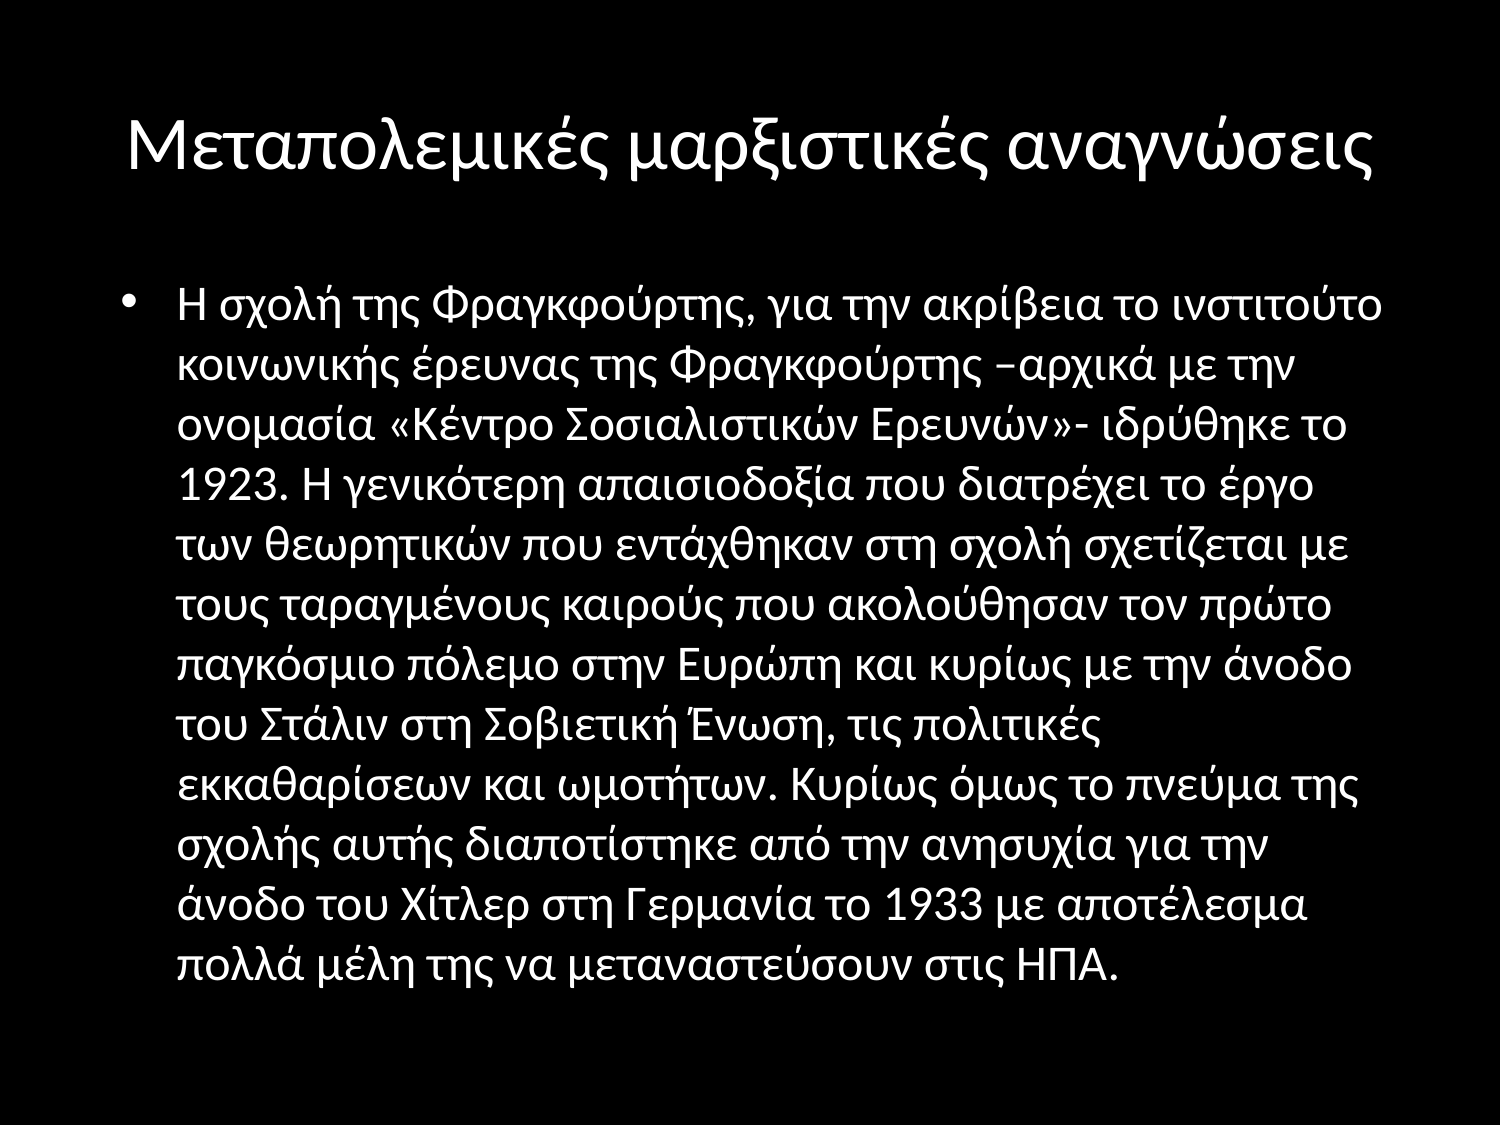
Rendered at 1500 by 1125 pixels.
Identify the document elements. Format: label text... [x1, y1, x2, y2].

list Η σχολή της Φραγκφούρτης, για την ακρίβεια το ινστιτούτο κοινωνικής έρευνας της Φραγκφούρτης –αρχικά με την ονομασία «Κέντρο Σοσιαλιστικών Ερευνών»- ιδρύθηκε το 1923. Η γενικότερη απαισιοδοξία που διατρέχει το έργο των θεωρητικών που εντάχθηκαν στη σχολή σχετίζεται με τους ταραγμένους καιρούς που ακολούθησαν τον πρώτο παγκόσμιο πόλεμο στην Ευρώπη και κυρίως με την άνοδο του Στάλιν στη Σοβιετική Ένωση, τις πολιτικές εκκαθαρίσεων και ωμοτήτων. Κυρίως όμως το πνεύμα της σχολής αυτής διαποτίστηκε από την ανησυχία για την άνοδο του Χίτλερ στη Γερμανία το 1933 με αποτέλεσμα πολλά μέλη της να μεταναστεύσουν στις ΗΠΑ. [105, 262, 1407, 1125]
title Μεταπολεμικές μαρξιστικές αναγνώσεις [75, 45, 1425, 233]
